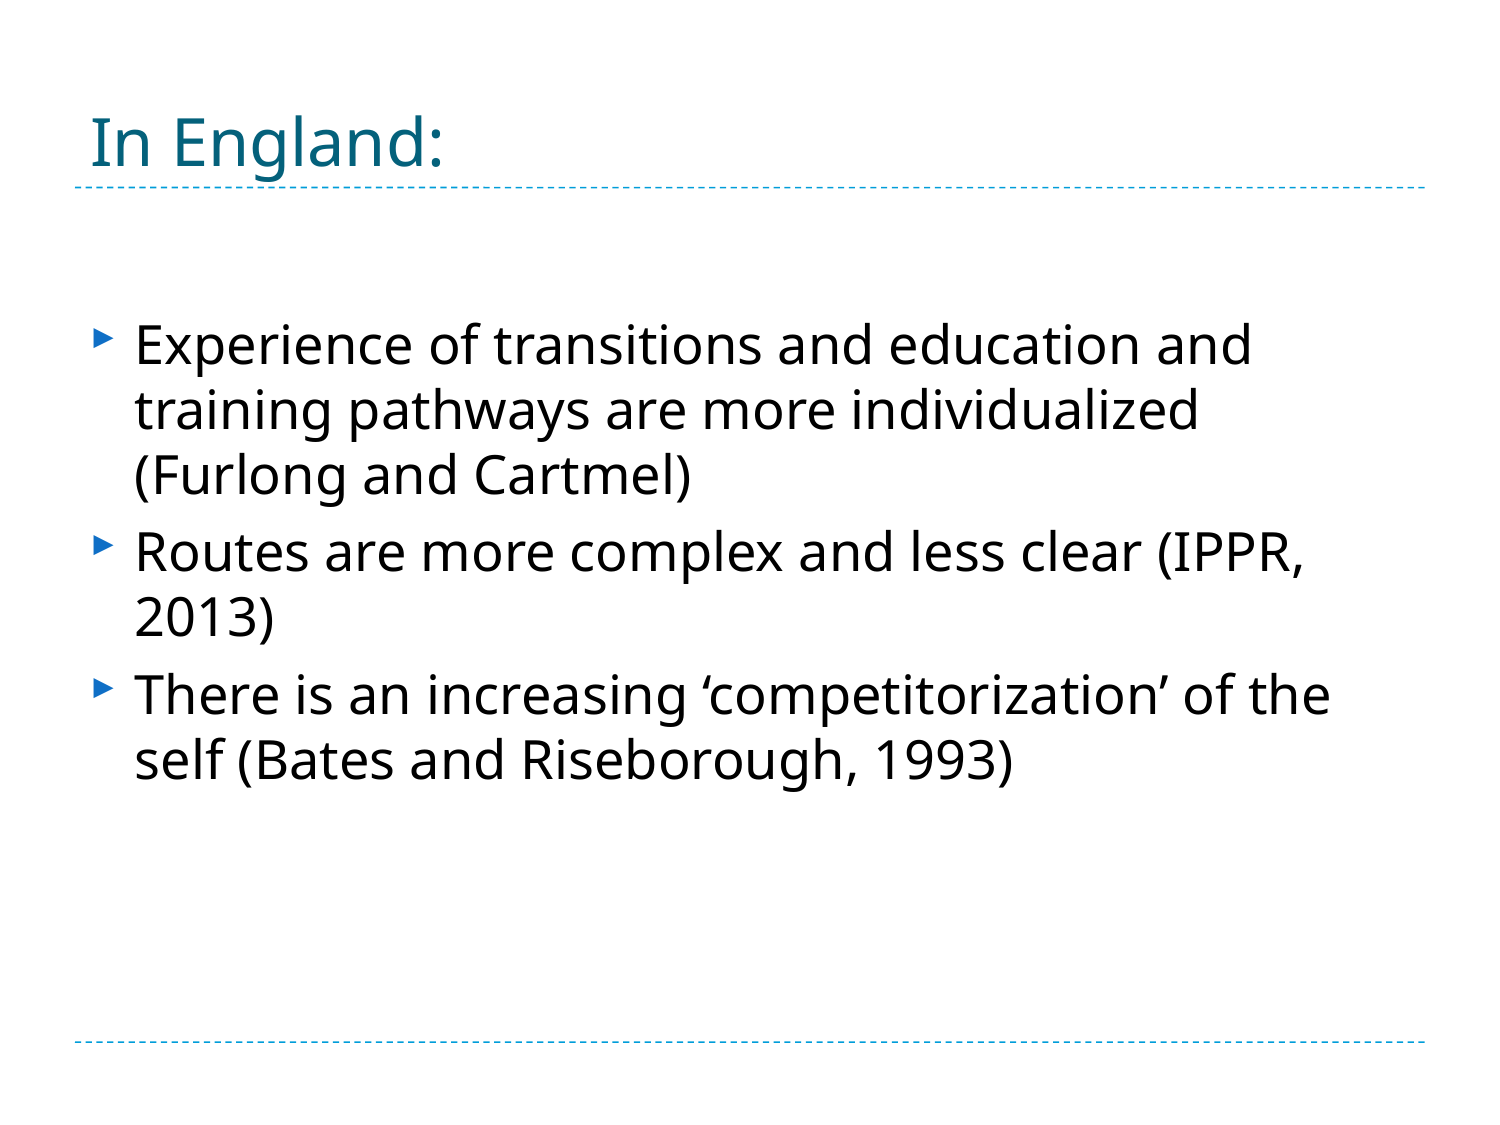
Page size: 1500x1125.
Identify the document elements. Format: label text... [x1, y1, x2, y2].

list Experience of transitions and education and training pathways are more individualized (Furlong and Cartmel) Routes are more complex and less clear (IPPR, 2013) There is an increasing ‘competitorization’ of the self (Bates and Riseborough, 1993) [74, 302, 1426, 1011]
title In England: [74, 24, 1426, 188]
